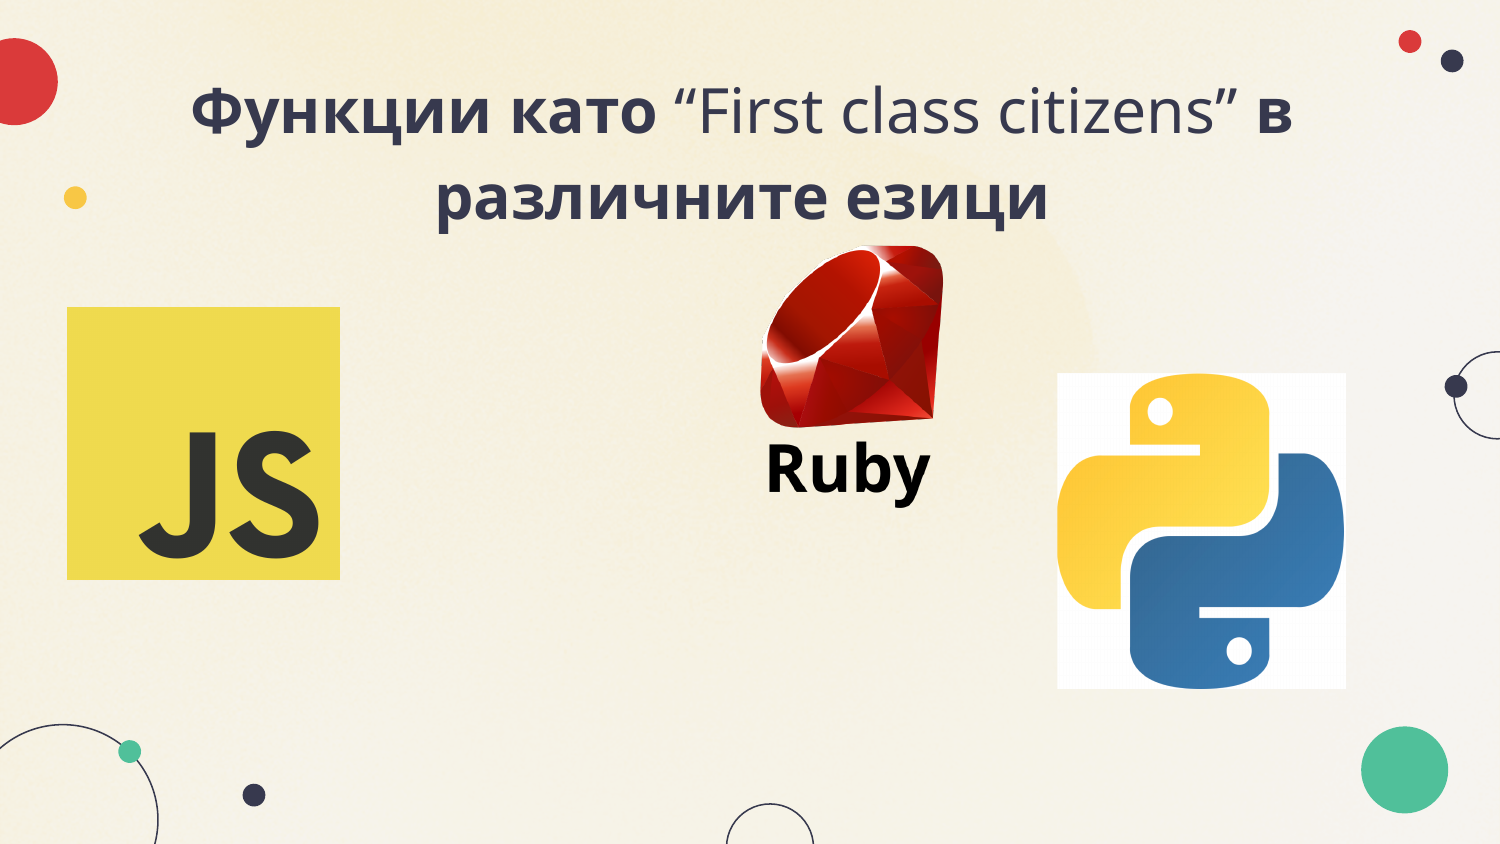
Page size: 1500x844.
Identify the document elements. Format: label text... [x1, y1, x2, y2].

text_box Функции като “First class citizens” в различните езици [109, 44, 1376, 247]
text_box [0, 0, 1500, 844]
text_box [1398, 30, 1422, 53]
picture [67, 307, 341, 580]
picture [1056, 373, 1347, 689]
text_box [118, 740, 142, 763]
picture [715, 240, 988, 513]
text_box [1454, 351, 1500, 439]
text_box [1444, 375, 1468, 398]
text_box [63, 186, 87, 210]
